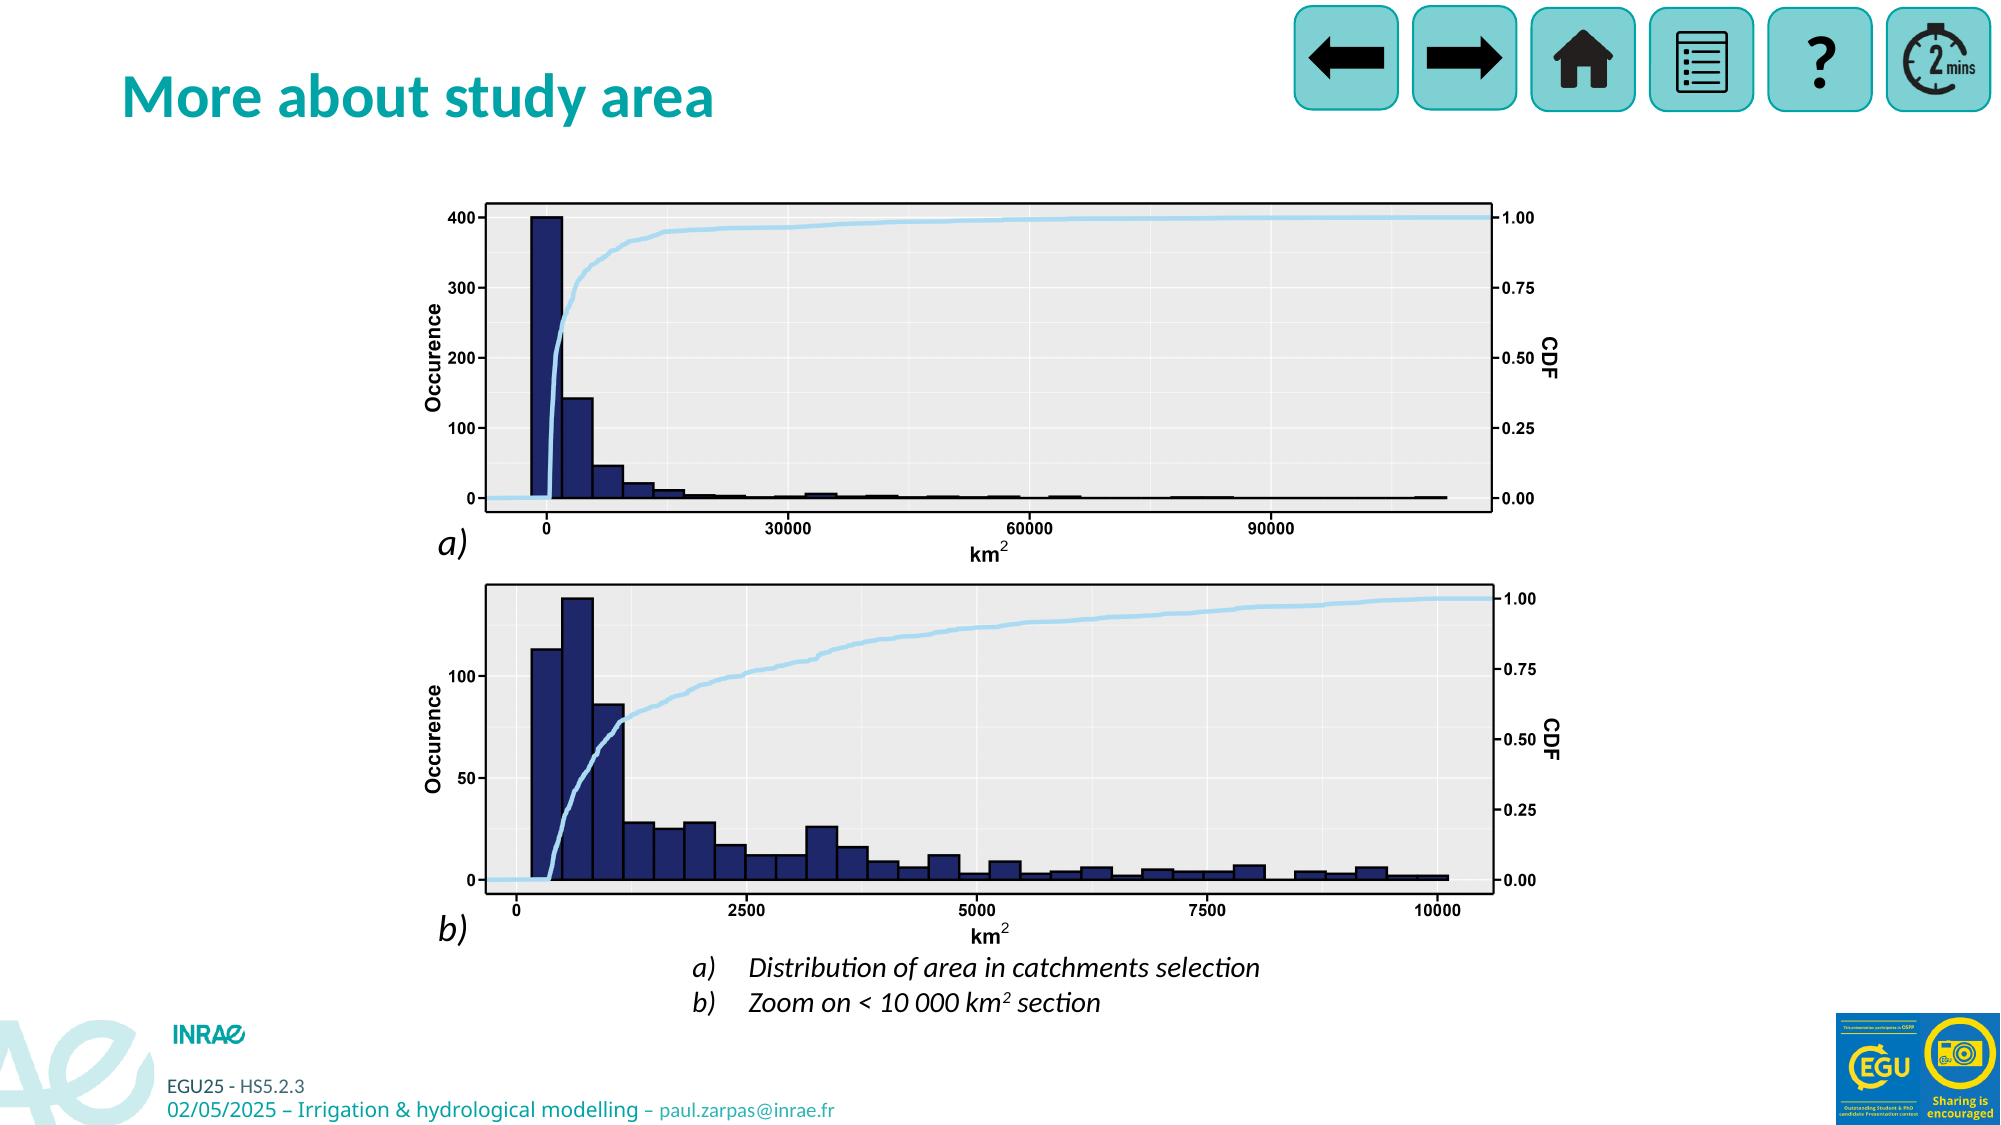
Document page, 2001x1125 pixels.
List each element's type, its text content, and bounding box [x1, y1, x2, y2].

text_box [1768, 6, 1872, 113]
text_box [1886, 6, 1991, 113]
title More about study area [121, 24, 1163, 171]
picture [0, 1013, 278, 1125]
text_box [1531, 7, 1635, 112]
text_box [1649, 7, 1754, 112]
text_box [1413, 6, 1517, 113]
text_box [419, 190, 1565, 1028]
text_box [1294, 6, 1398, 110]
picture [1836, 1013, 2000, 1125]
